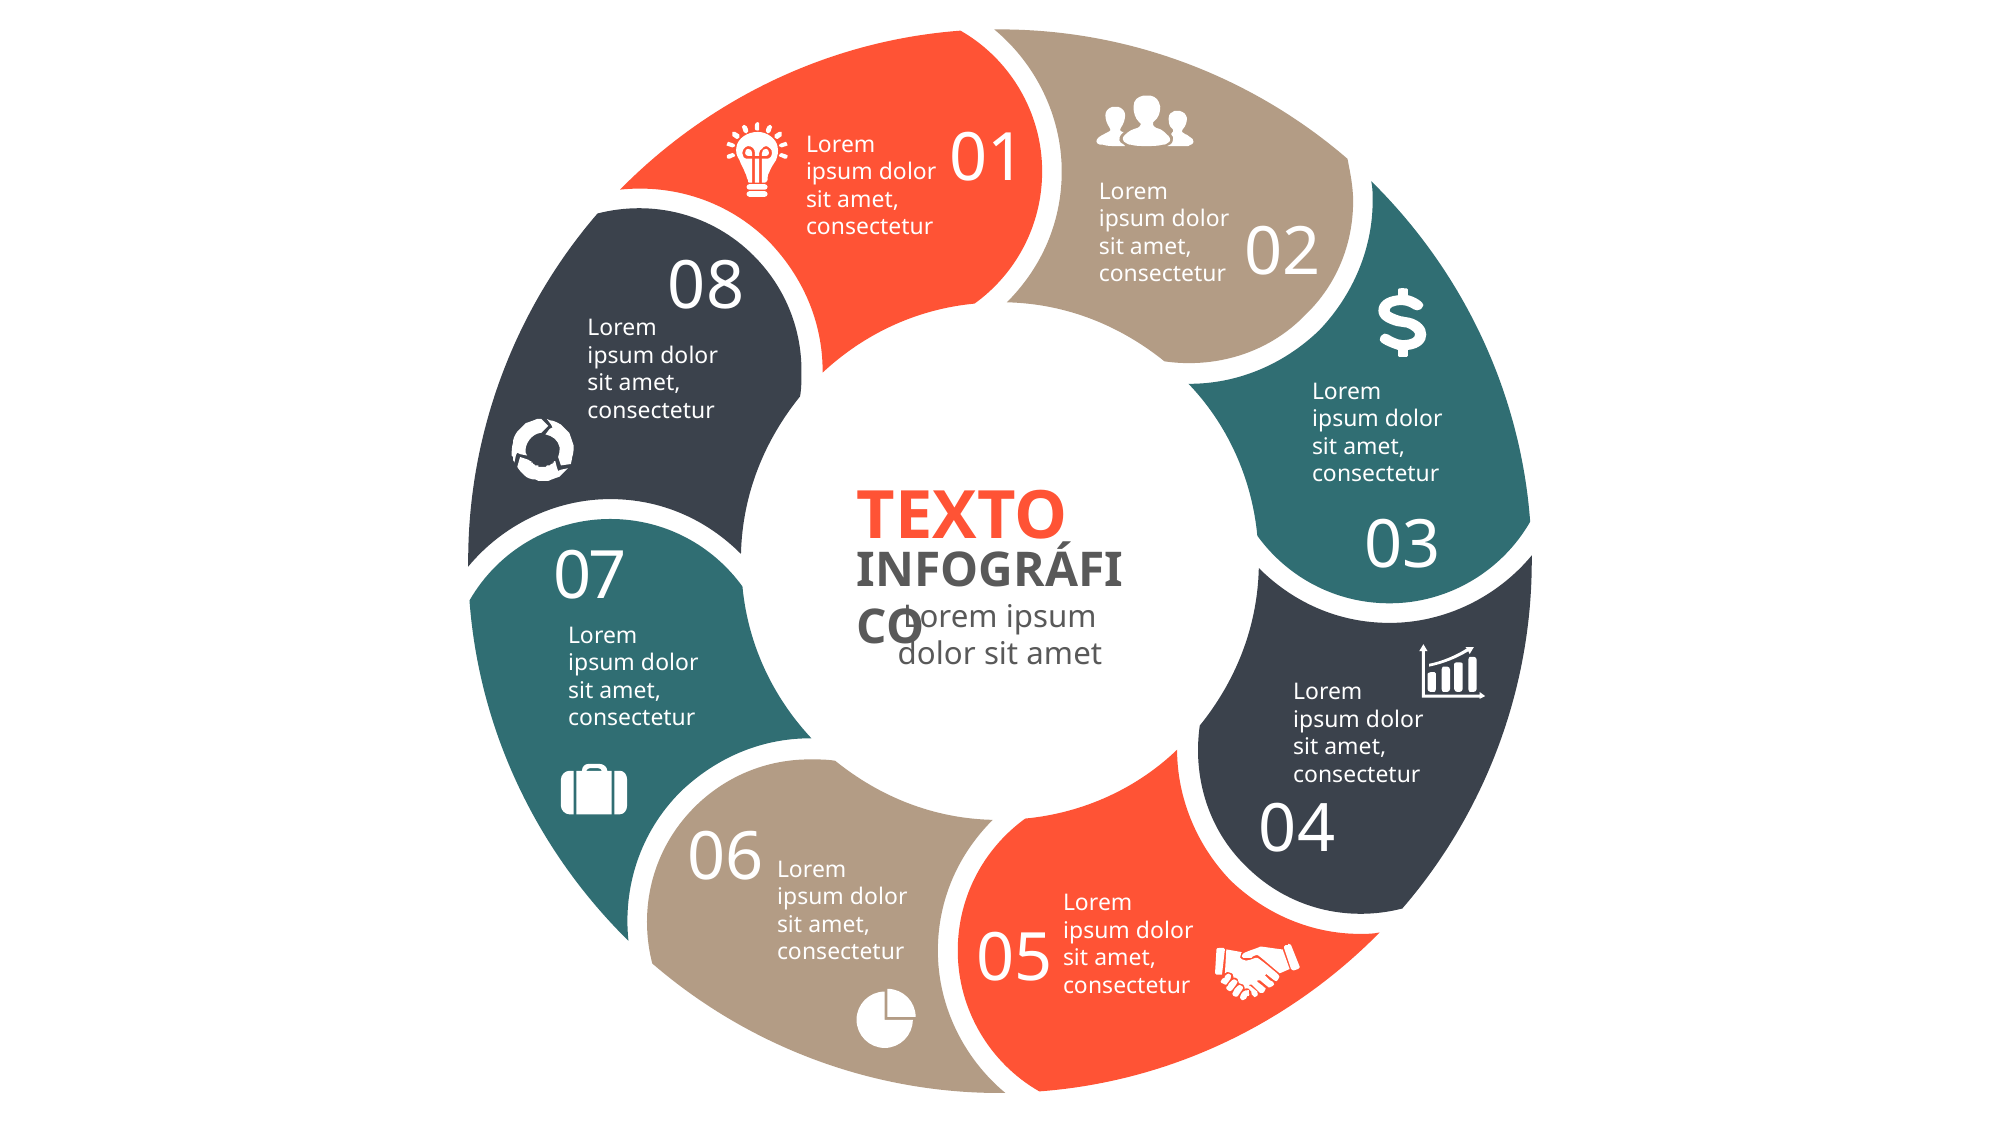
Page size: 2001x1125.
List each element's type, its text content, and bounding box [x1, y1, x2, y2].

text_box [1441, 691, 1486, 699]
text_box 03 [1364, 500, 1476, 608]
text_box [1468, 656, 1477, 692]
text_box [726, 122, 788, 183]
text_box Lorem ipsum dolor sit amet, consectetur [762, 846, 925, 974]
text_box Lorem ipsum dolor sit amet, consectetur [1278, 669, 1441, 796]
text_box TEXTO [841, 464, 1159, 530]
text_box [1378, 288, 1427, 357]
text_box [468, 208, 802, 567]
text_box 0 [553, 531, 589, 612]
text_box Lorem ipsum dolor sit amet, consectetur [1083, 168, 1247, 296]
text_box Lorem ipsum dolor sit amet, consectetur [1048, 880, 1211, 1007]
text_box 04 [1258, 784, 1371, 892]
text_box [576, 763, 612, 815]
text_box 08 [667, 241, 780, 349]
text_box [560, 770, 574, 815]
text_box [469, 518, 812, 941]
text_box Lorem ipsum dolor sit amet, consectetur [791, 121, 954, 249]
text_box [887, 988, 916, 1017]
text_box [1215, 943, 1300, 1001]
text_box [746, 184, 768, 190]
text_box 02 [1244, 207, 1356, 315]
text_box [511, 418, 549, 463]
text_box [957, 749, 1380, 1092]
text_box [1441, 666, 1451, 692]
text_box [1419, 644, 1428, 669]
text_box 7 [589, 531, 664, 612]
text_box 06 [687, 812, 799, 920]
text_box [614, 770, 628, 815]
text_box 01 [949, 113, 1061, 221]
text_box [620, 30, 1035, 373]
text_box [1096, 106, 1126, 147]
text_box [1198, 555, 1532, 914]
text_box [517, 456, 568, 481]
text_box 05 [976, 913, 1088, 1021]
text_box [646, 759, 1006, 1093]
text_box [746, 191, 768, 197]
text_box INFOGRÁFICO [841, 530, 1159, 607]
text_box [994, 29, 1354, 364]
text_box [856, 991, 913, 1048]
text_box Lorem ipsum dolor sit amet, consectetur [572, 305, 736, 432]
text_box [545, 418, 574, 466]
text_box Lorem ipsum dolor sit amet, consectetur [1297, 369, 1460, 496]
text_box [1188, 181, 1531, 602]
text_box Lorem ipsum dolor sit amet [872, 588, 1128, 680]
text_box Lorem ipsum dolor sit amet, consectetur [553, 612, 716, 740]
text_box [1429, 647, 1474, 667]
text_box [1454, 662, 1463, 692]
text_box [1122, 95, 1194, 147]
